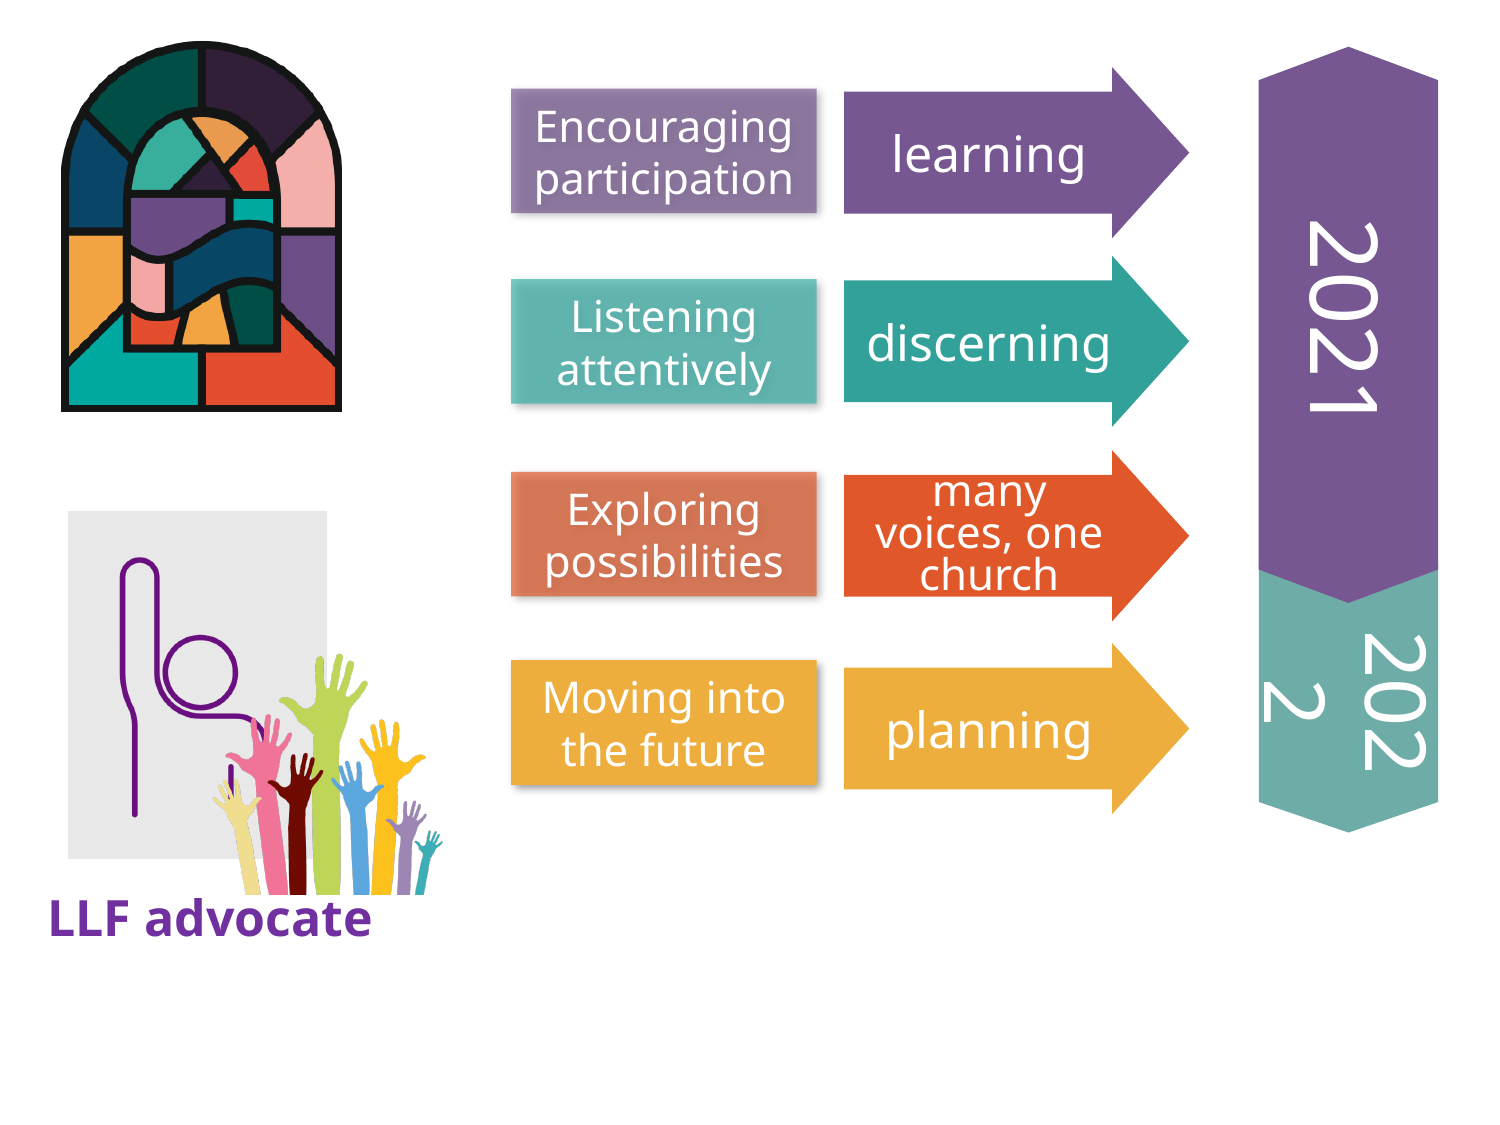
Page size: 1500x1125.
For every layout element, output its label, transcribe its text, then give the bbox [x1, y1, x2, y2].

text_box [511, 255, 1190, 427]
text_box 2022 [1257, 571, 1440, 834]
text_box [511, 67, 1190, 239]
picture [174, 593, 474, 896]
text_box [511, 450, 1190, 622]
picture [61, 38, 342, 412]
text_box 2021 [1257, 45, 1440, 605]
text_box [511, 643, 1190, 814]
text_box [32, 511, 474, 955]
